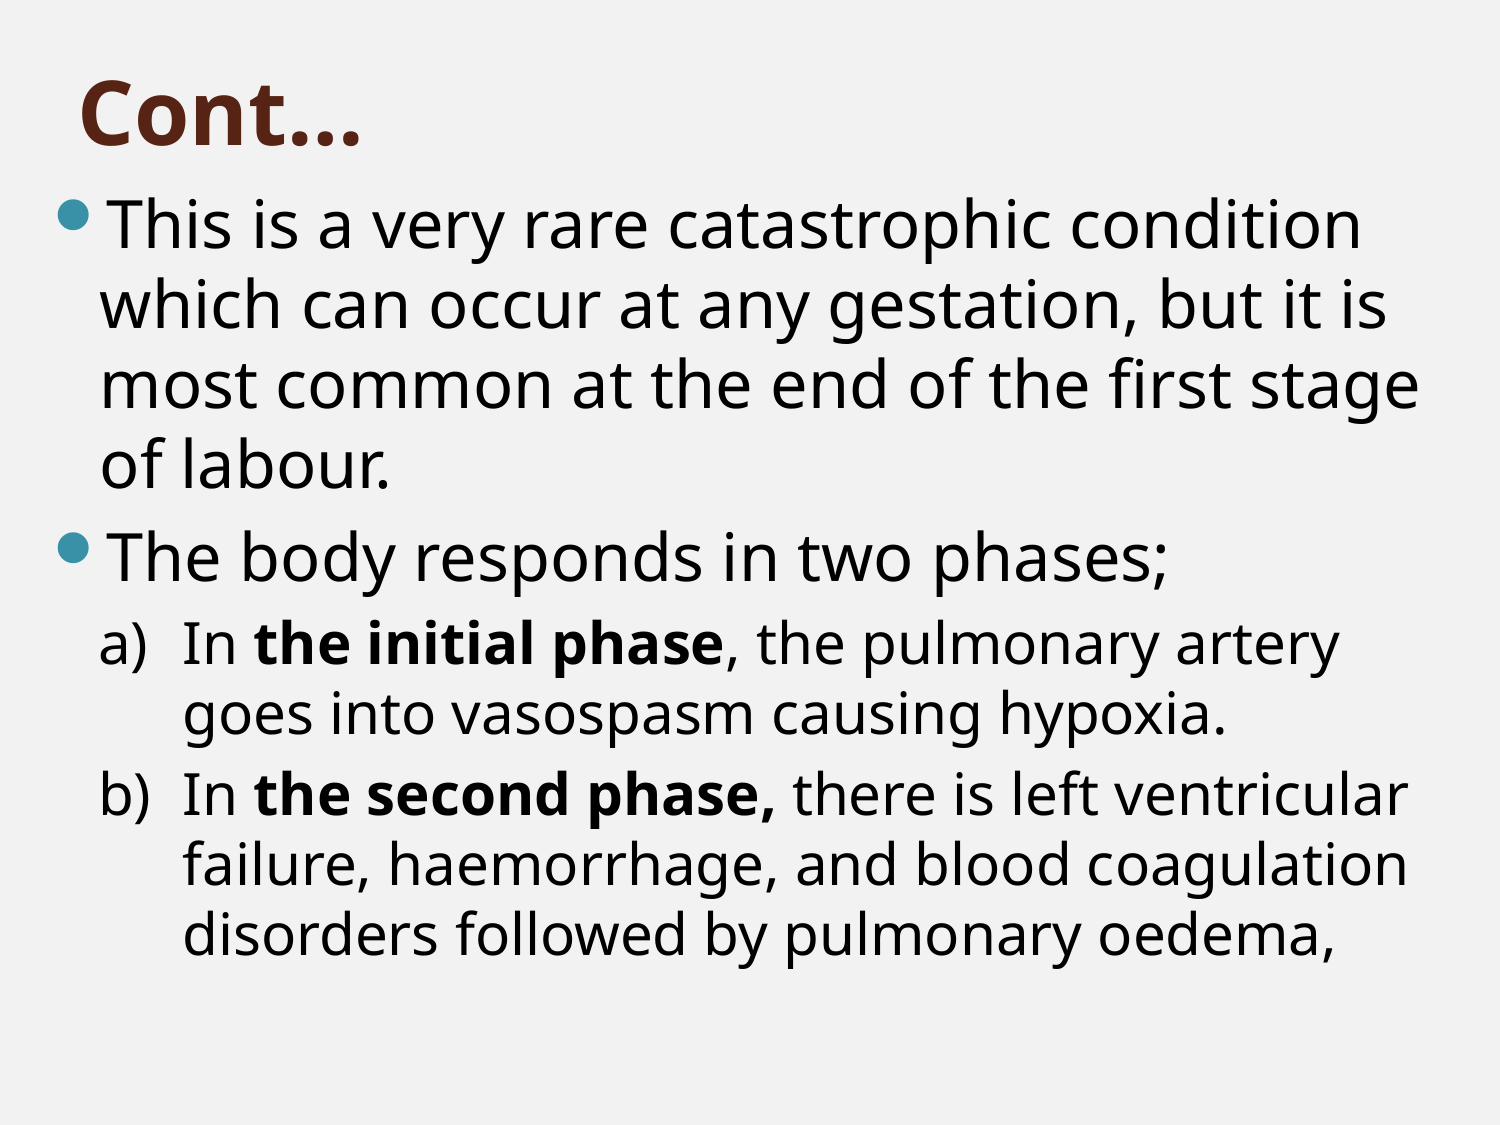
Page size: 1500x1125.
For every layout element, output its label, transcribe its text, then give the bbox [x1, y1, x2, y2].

list This is a very rare catastrophic condition which can occur at any gestation, but it is most common at the end of the first stage of labour. The body responds in two phases; In the initial phase, the pulmonary artery goes into vasospasm causing hypoxia. In the second phase, there is left ventricular failure, haemorrhage, and blood coagulation disorders followed by pulmonary oedema, [24, 174, 1488, 1100]
title Cont… [62, 45, 1466, 174]
